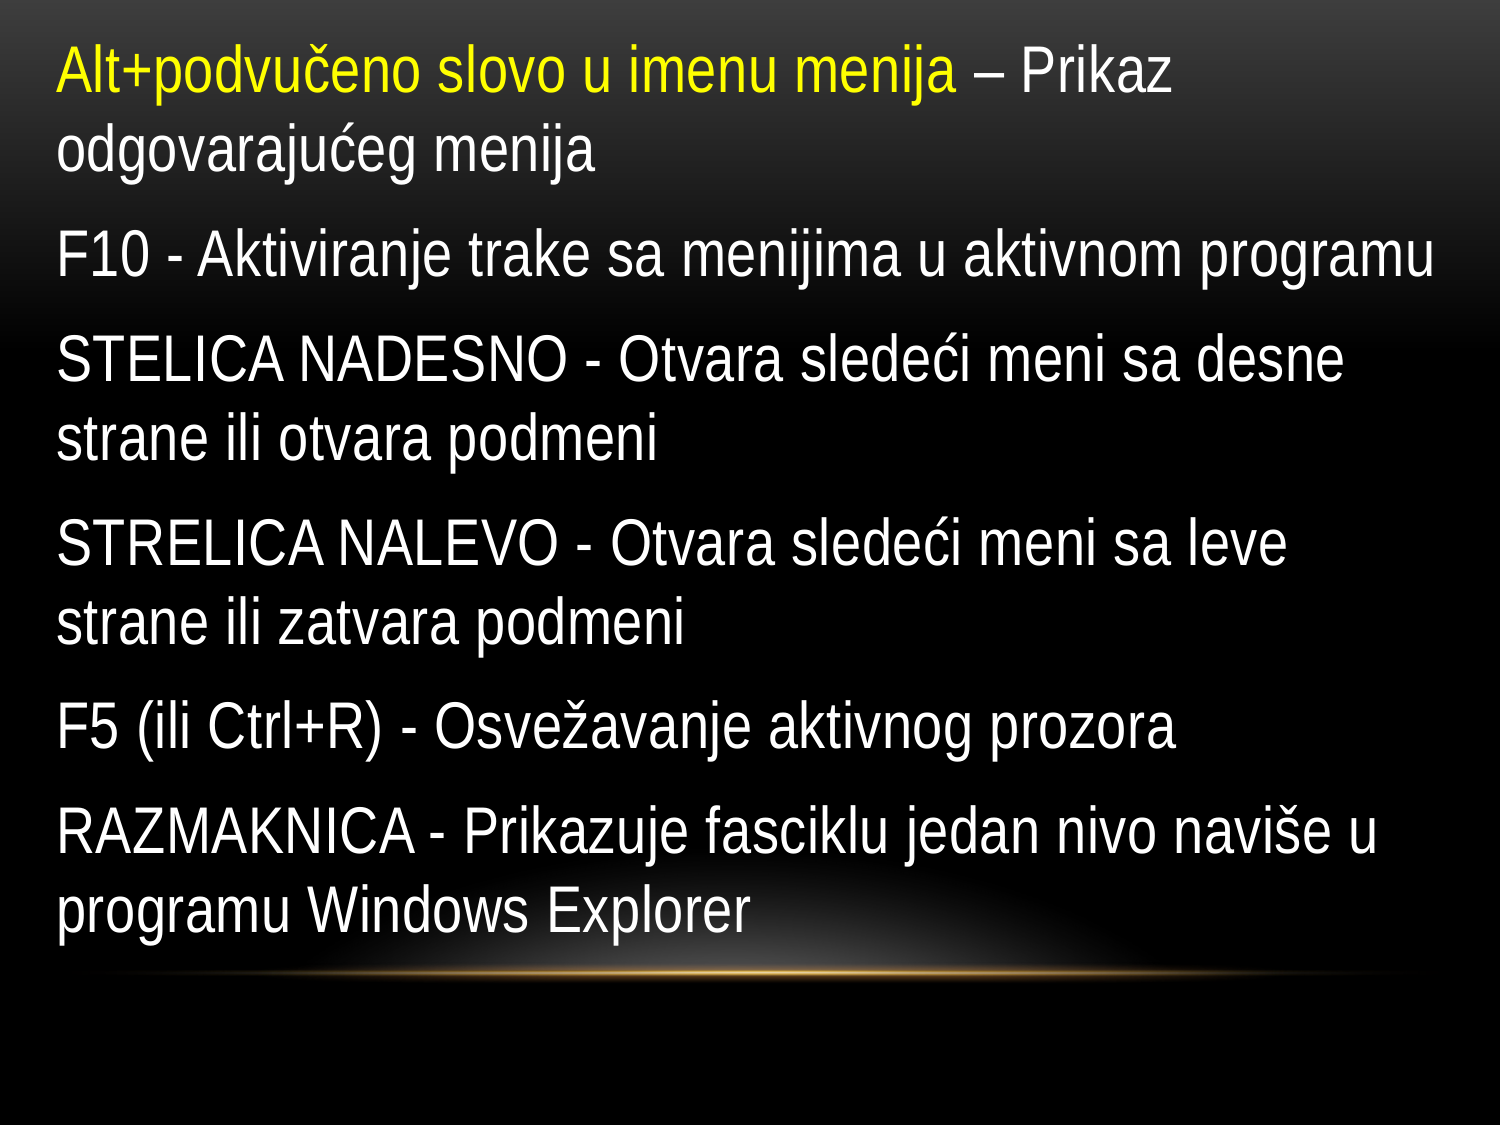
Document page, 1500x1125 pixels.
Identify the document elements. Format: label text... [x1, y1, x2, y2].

picture [0, 0, 1500, 1125]
list Alt+podvučeno slovo u imenu menija – Prikaz odgovarajućeg menija F10 - Aktiviranje trake sa menijima u aktivnom programu STELICA NADESNO - Otvara sledeći meni sa desne strane ili otvara podmeni STRELICA NALEVO - Otvara sledeći meni sa leve strane ili zatvara podmeni F5 (ili Ctrl+R) - Osvežavanje aktivnog prozora RAZMAKNICA - Prikazuje fasciklu jedan nivo naviše u programu Windows Explorer [41, 19, 1471, 976]
